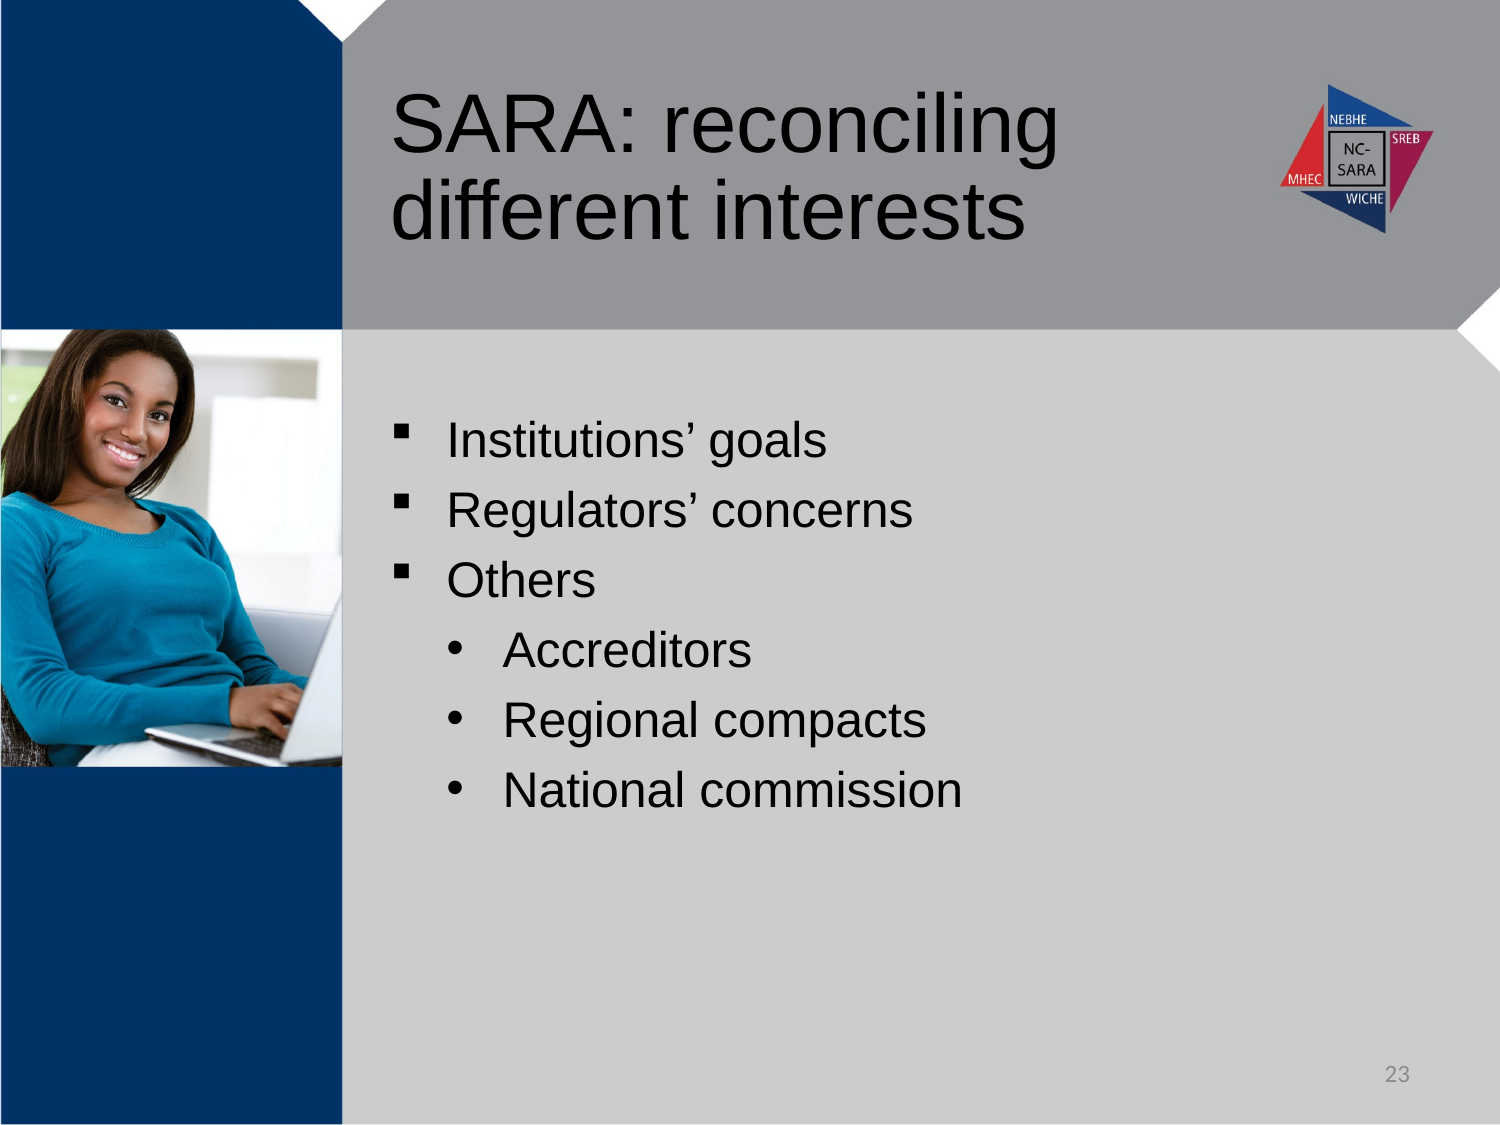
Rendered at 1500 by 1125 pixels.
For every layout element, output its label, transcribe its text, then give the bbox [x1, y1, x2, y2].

slide_number 23 [1074, 1042, 1425, 1103]
picture [0, 0, 1500, 1125]
list Institutions’ goals Regulators’ concerns Others Accreditors Regional compacts National commission [375, 399, 1450, 1038]
title SARA: reconciling different interests [375, 125, 1425, 300]
